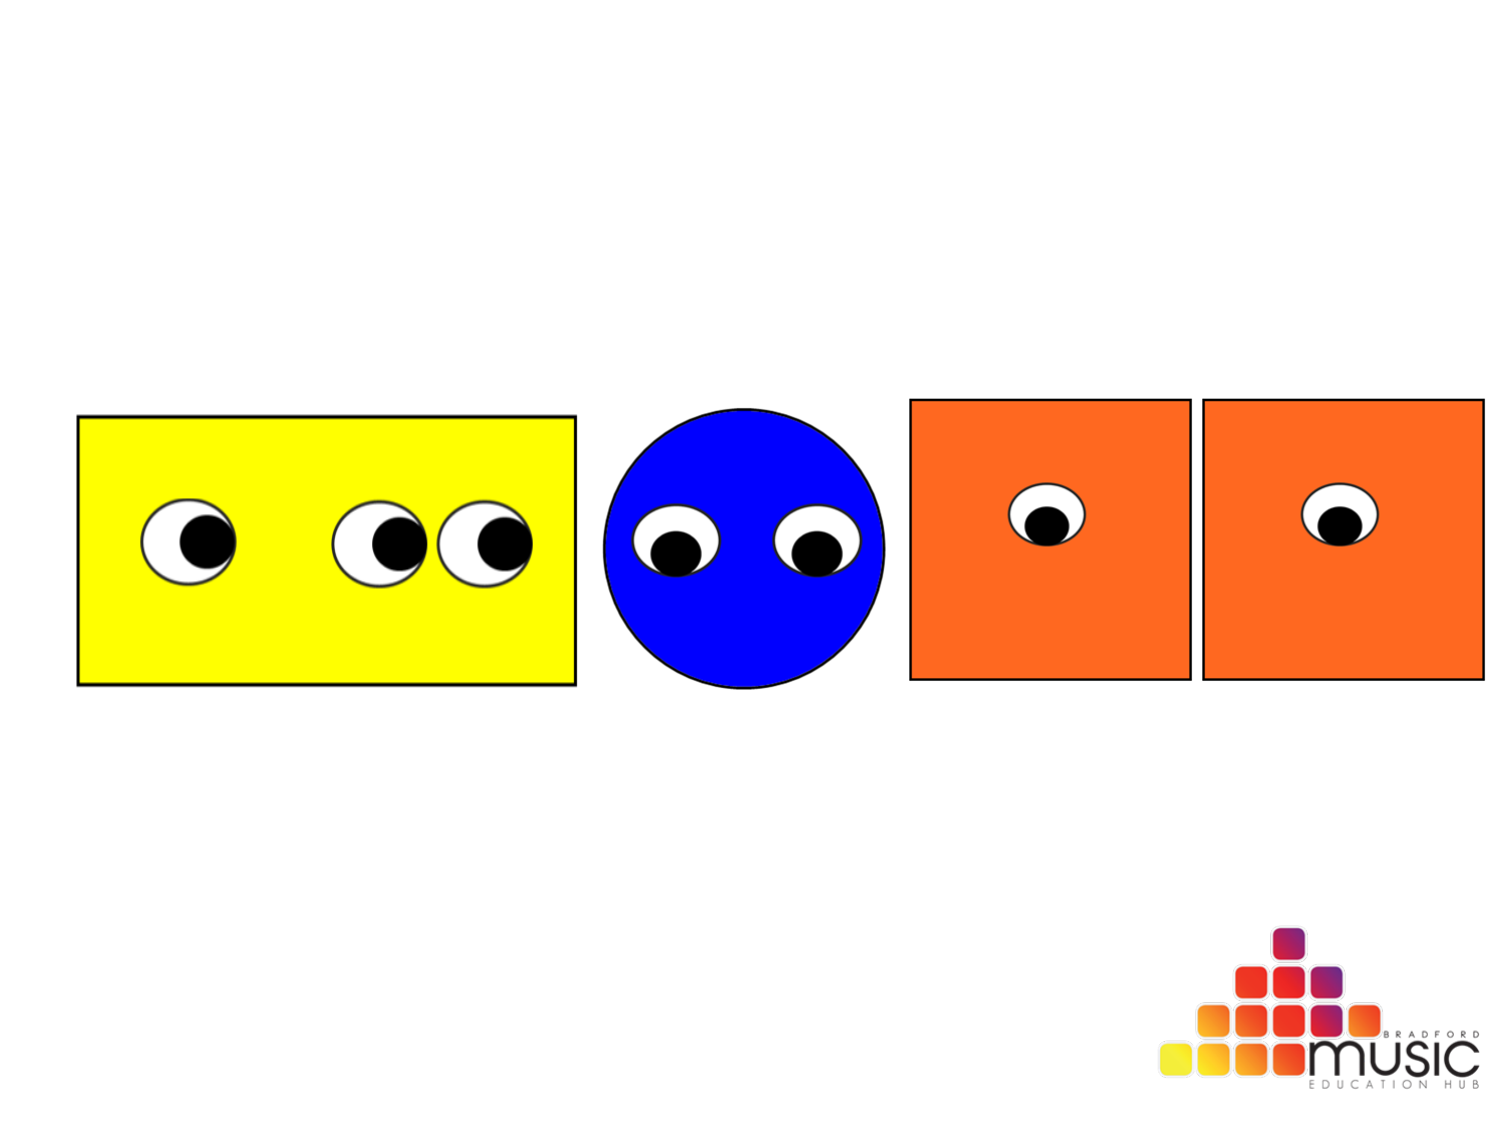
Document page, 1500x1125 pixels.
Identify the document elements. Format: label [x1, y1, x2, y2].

text_box [41, 343, 1486, 1125]
